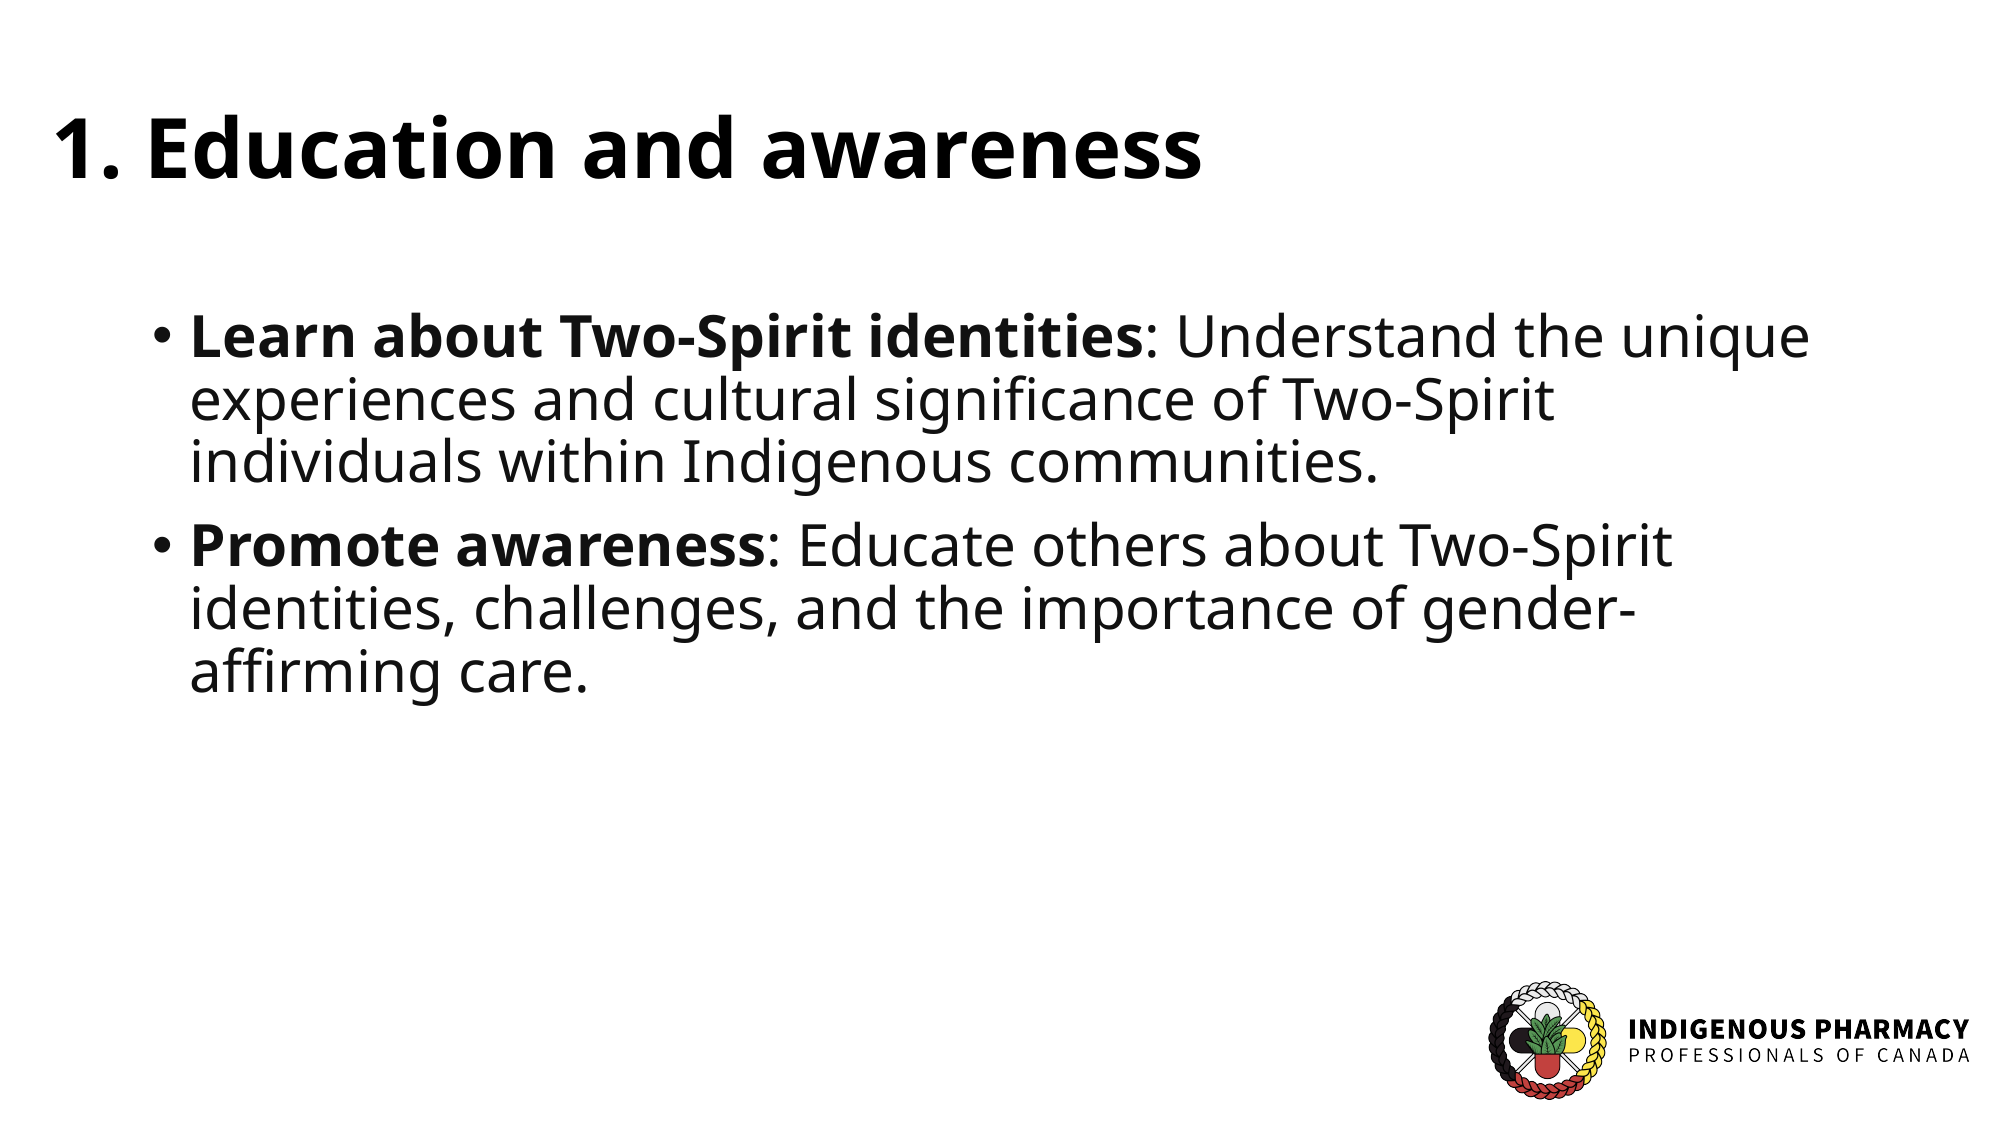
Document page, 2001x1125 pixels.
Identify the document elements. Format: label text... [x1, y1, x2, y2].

title 1. Education and awareness [36, 43, 1964, 261]
list Learn about Two-Spirit identities: Understand the unique experiences and cultural significance of Two-Spirit individuals within Indigenous communities. Promote awareness: Educate others about Two-Spirit identities, challenges, and the importance of gender-affirming care. [137, 299, 1863, 973]
picture [1453, 949, 2000, 1125]
